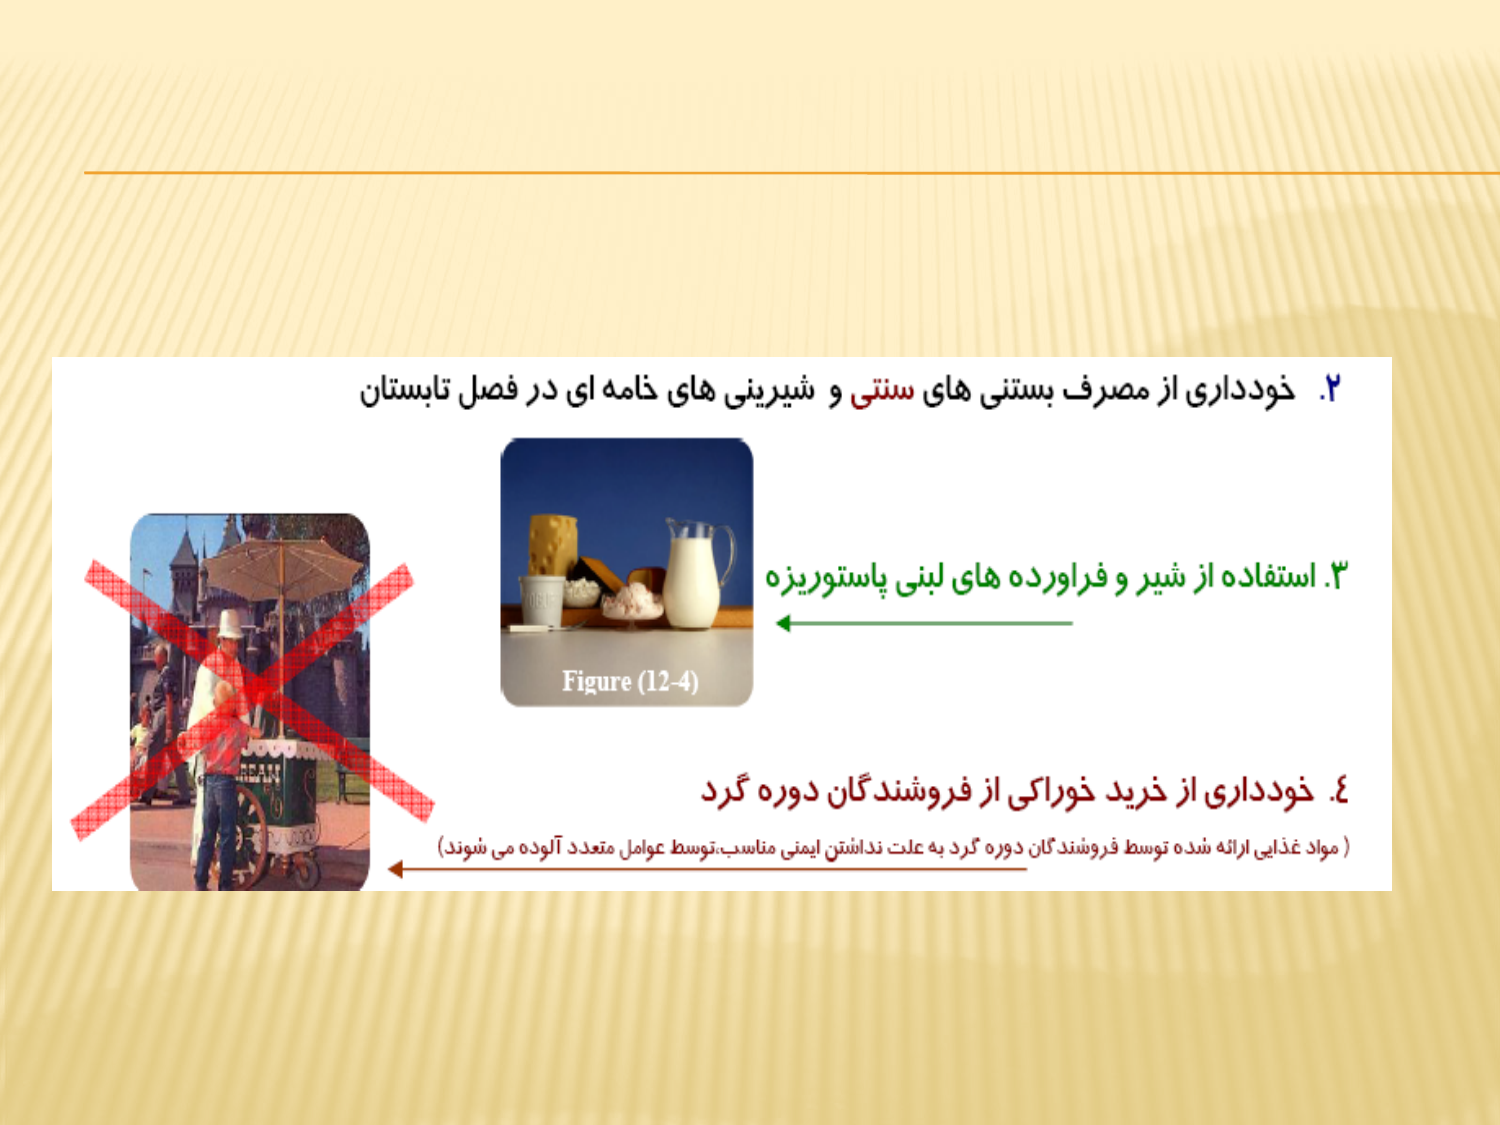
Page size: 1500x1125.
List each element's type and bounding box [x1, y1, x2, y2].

picture [51, 357, 1392, 891]
